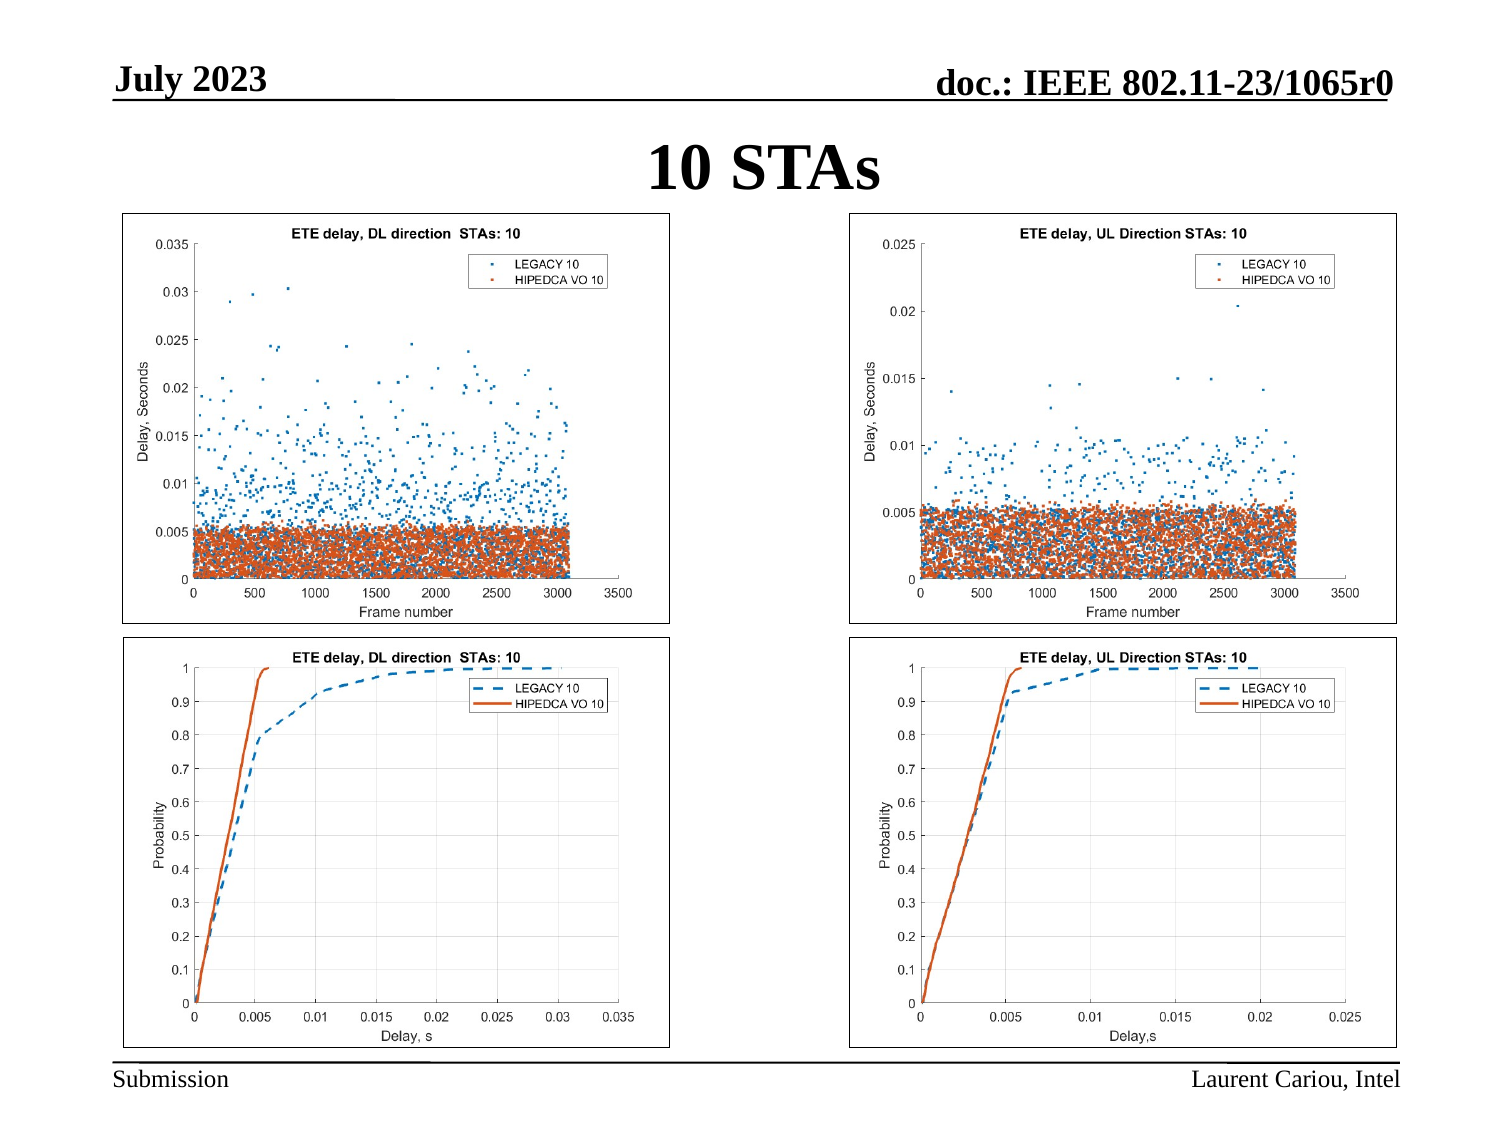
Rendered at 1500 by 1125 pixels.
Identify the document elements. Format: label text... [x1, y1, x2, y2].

picture [122, 213, 670, 625]
title 10 STAs [126, 124, 1402, 201]
picture [849, 637, 1397, 1048]
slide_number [114, 54, 423, 100]
footer Laurent Cariou, Intel [878, 1061, 1402, 1093]
picture [122, 637, 671, 1048]
picture [849, 213, 1397, 625]
